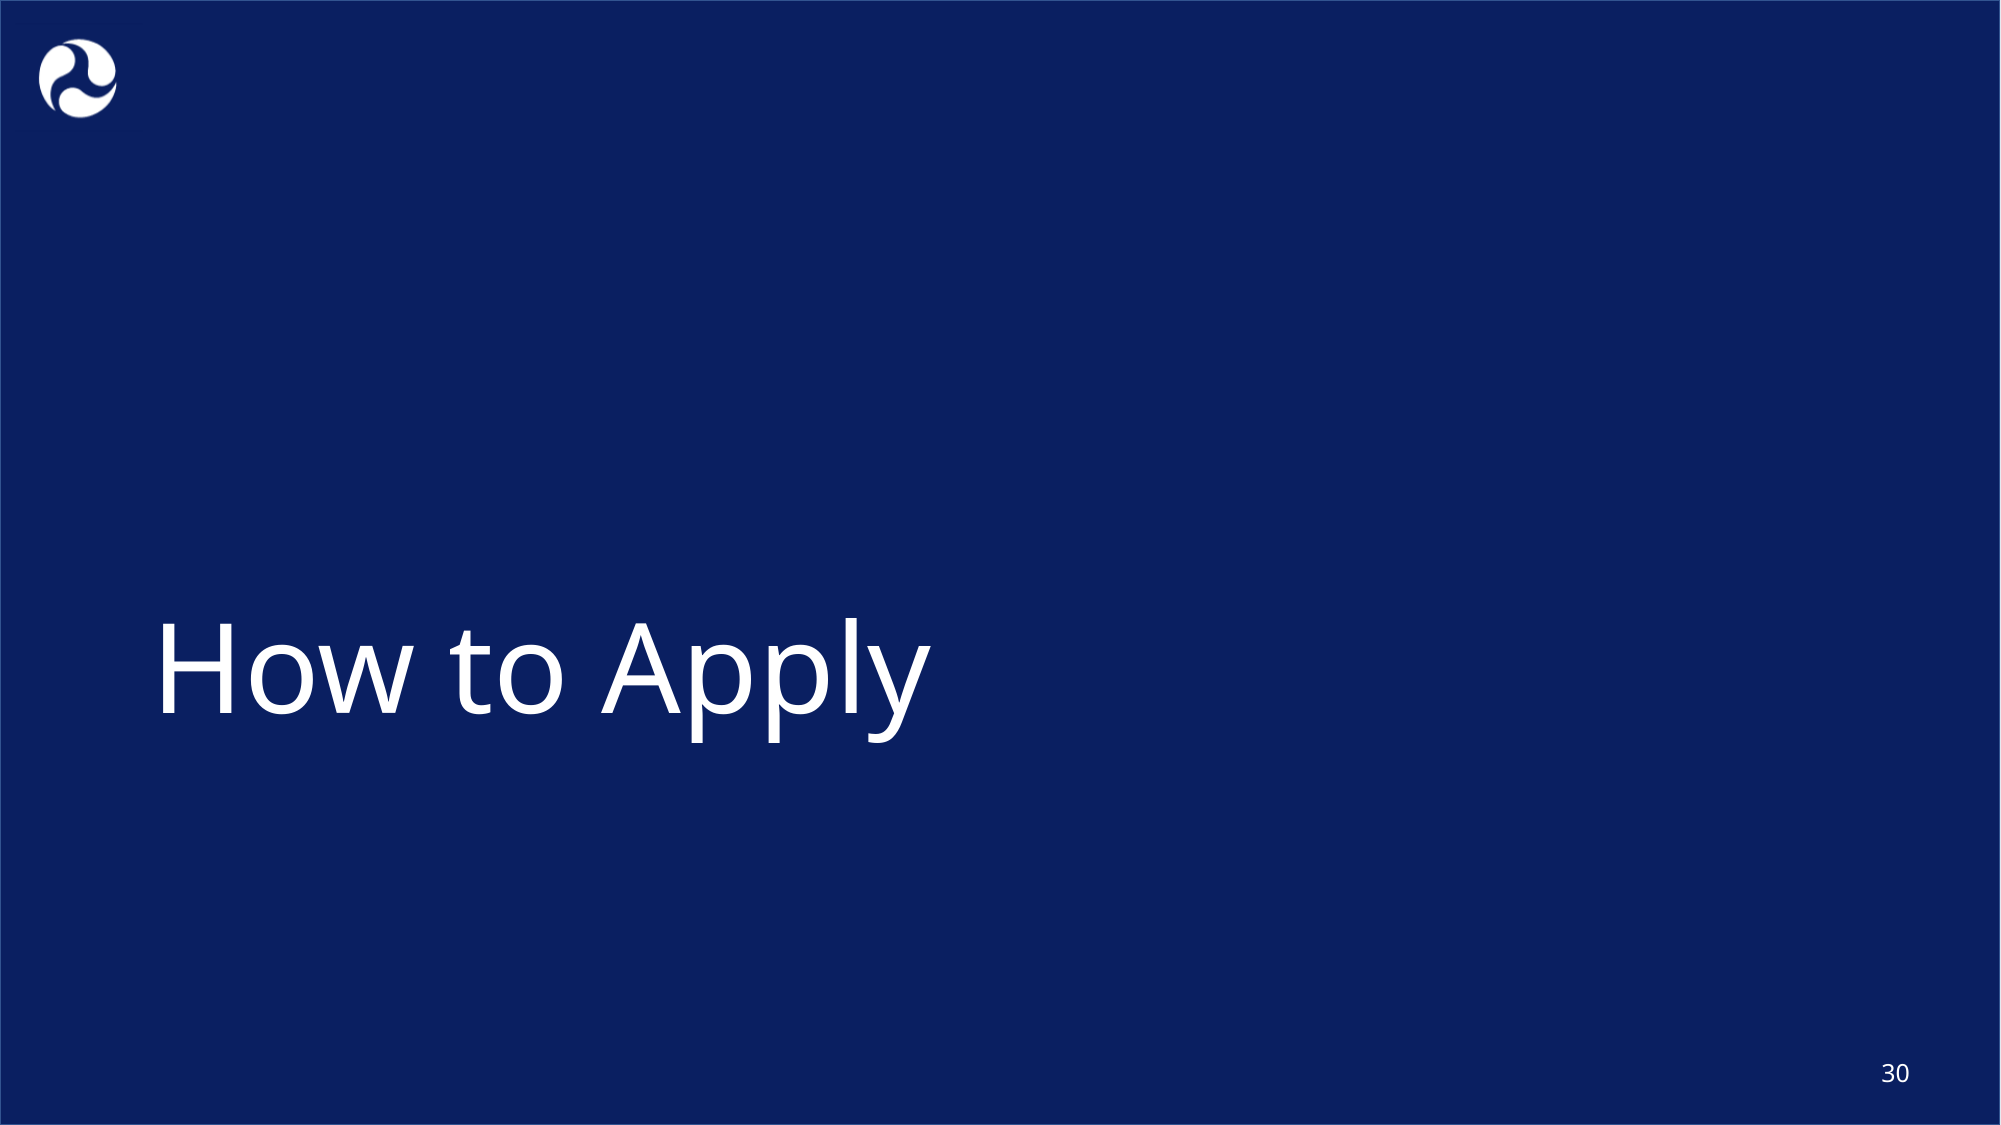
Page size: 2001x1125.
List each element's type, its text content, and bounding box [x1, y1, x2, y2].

title How to Apply [136, 280, 1862, 749]
picture [15, 23, 143, 132]
